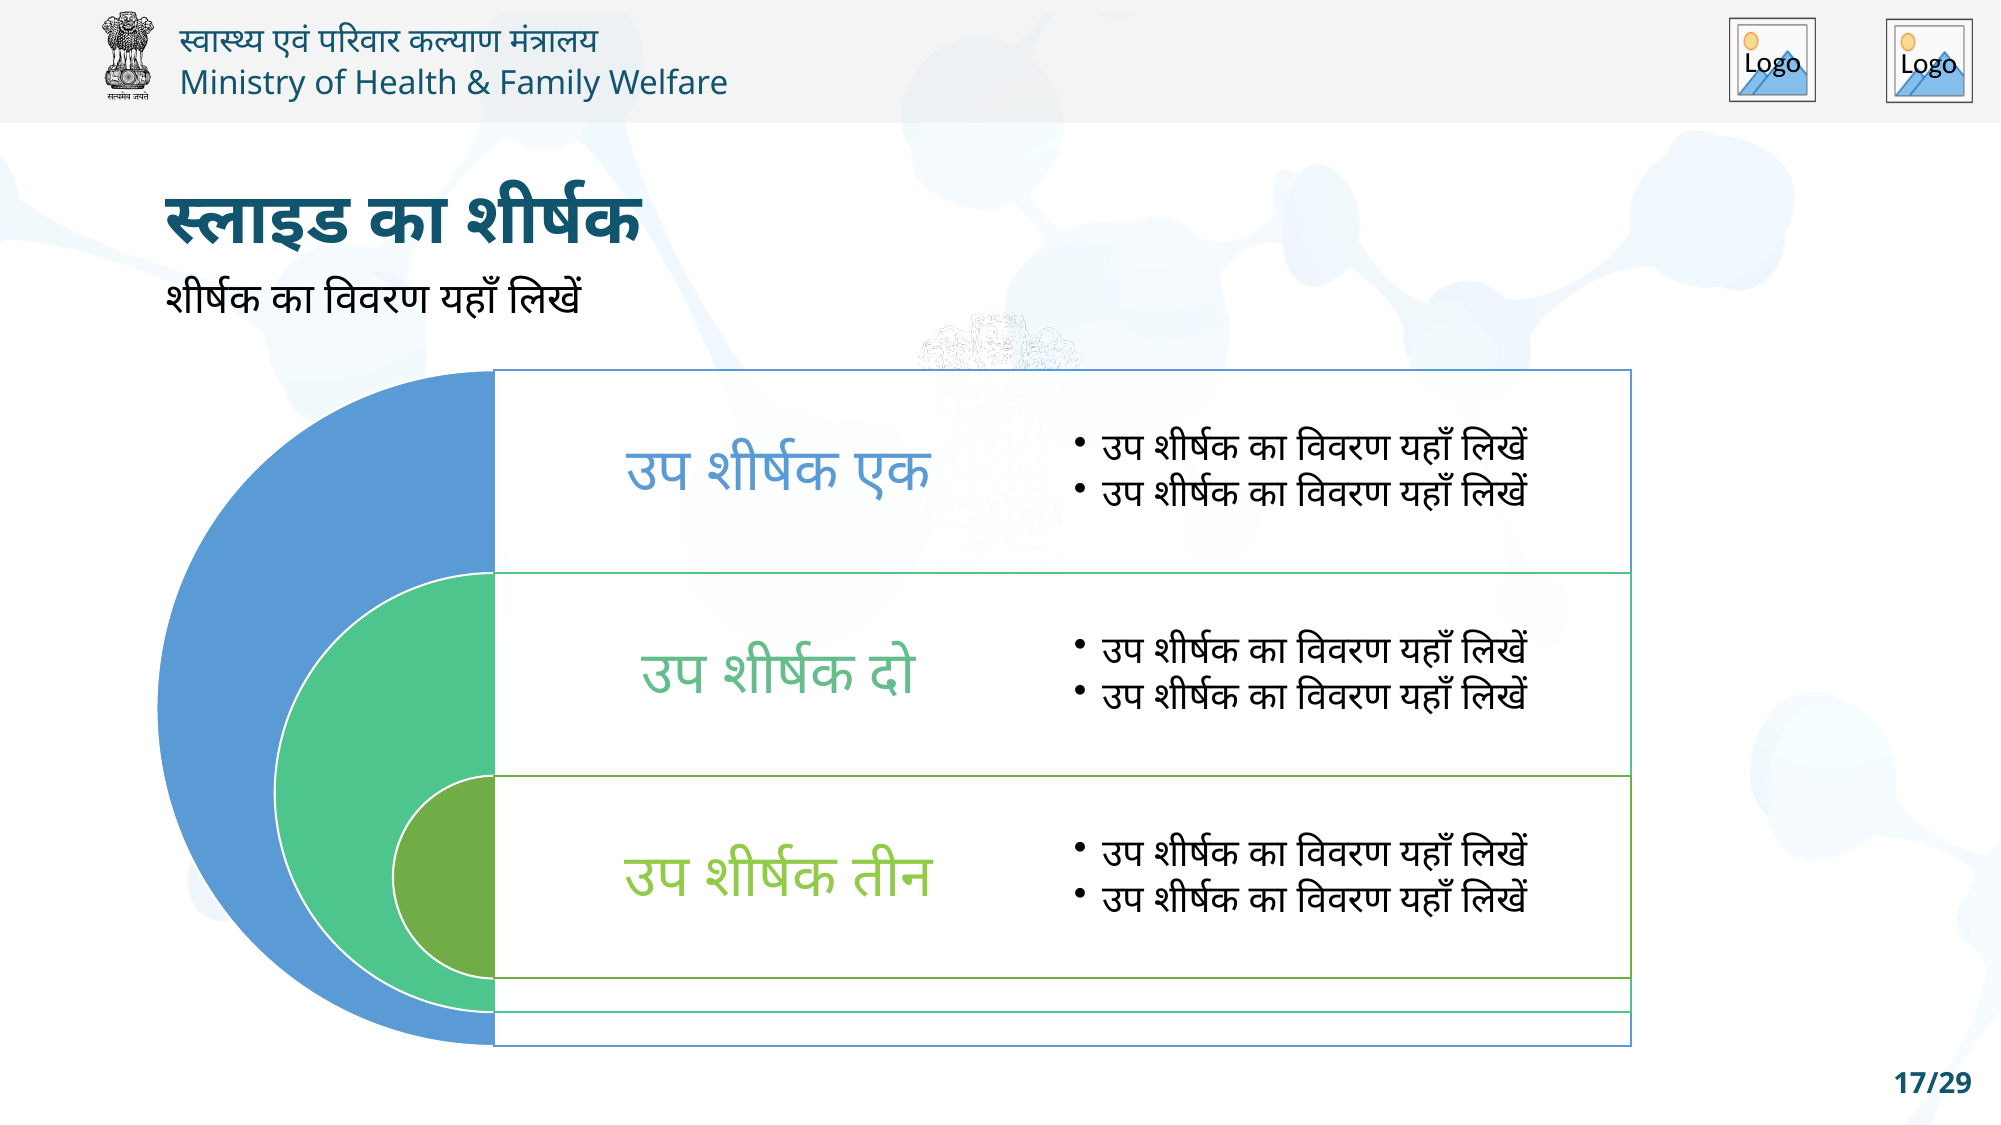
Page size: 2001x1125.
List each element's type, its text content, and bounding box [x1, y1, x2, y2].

list शीर्षक का विवरण यहाँ लिखें [151, 269, 1230, 326]
list स्लाइड का शीर्षक [151, 174, 1071, 246]
picture [0, 0, 2000, 1125]
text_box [156, 370, 1632, 1046]
list स्वास्थ्य एवं परिवार कल्याण मंत्रालय Ministry of Health & Family Welfare [164, 10, 1139, 102]
